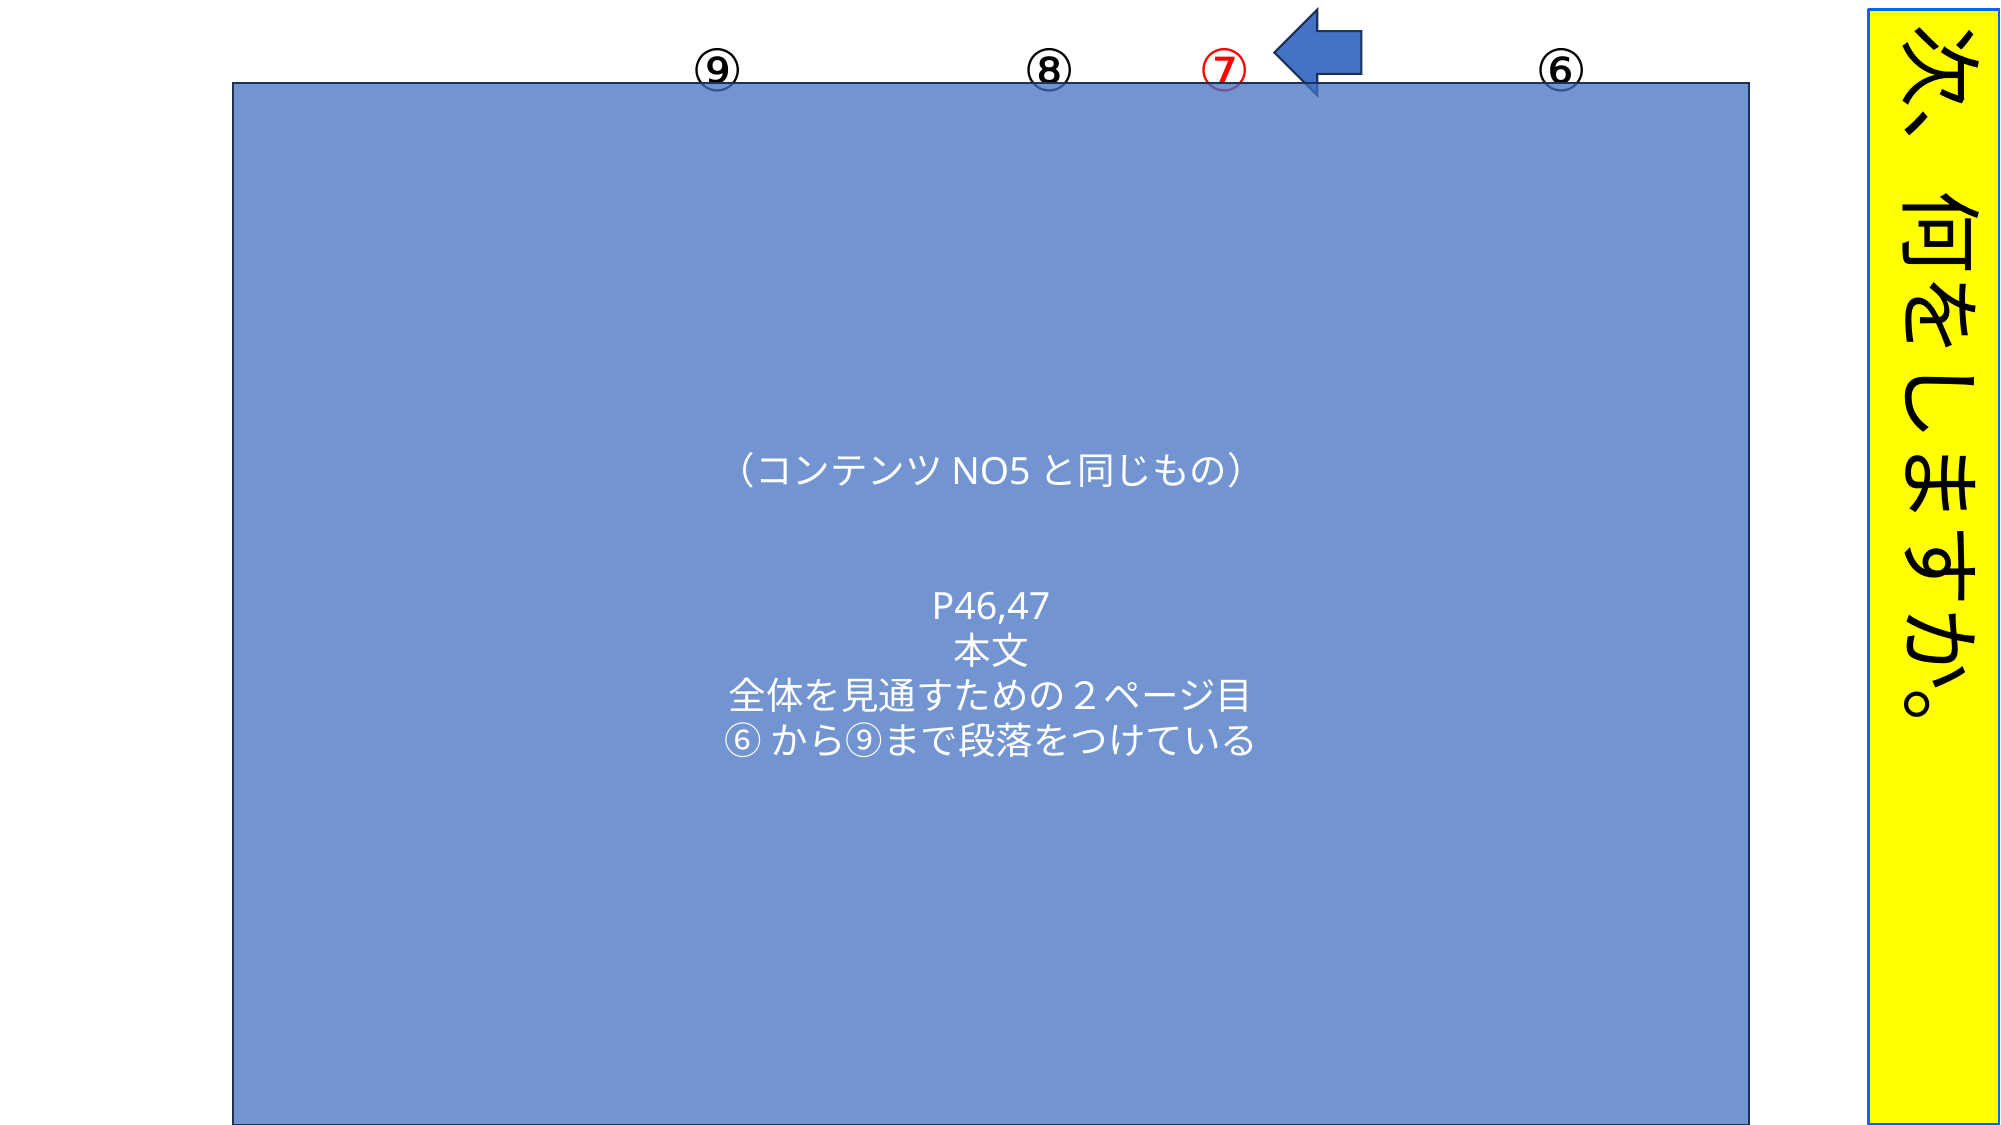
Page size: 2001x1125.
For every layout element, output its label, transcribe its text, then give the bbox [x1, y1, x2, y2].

text_box [1272, 7, 1363, 82]
text_box ⑦ [1183, 25, 1270, 82]
text_box 次、何をしますか。 [1868, 9, 2000, 1125]
text_box （コンテンツNO5と同じもの） P46,47 本文 全体を見通すための２ページ目 ⑥から⑨まで段落をつけている [232, 82, 1750, 1125]
text_box ⑧ [1008, 25, 1095, 82]
text_box ⑥ [1520, 25, 1607, 82]
text_box ⑨ [676, 25, 763, 82]
